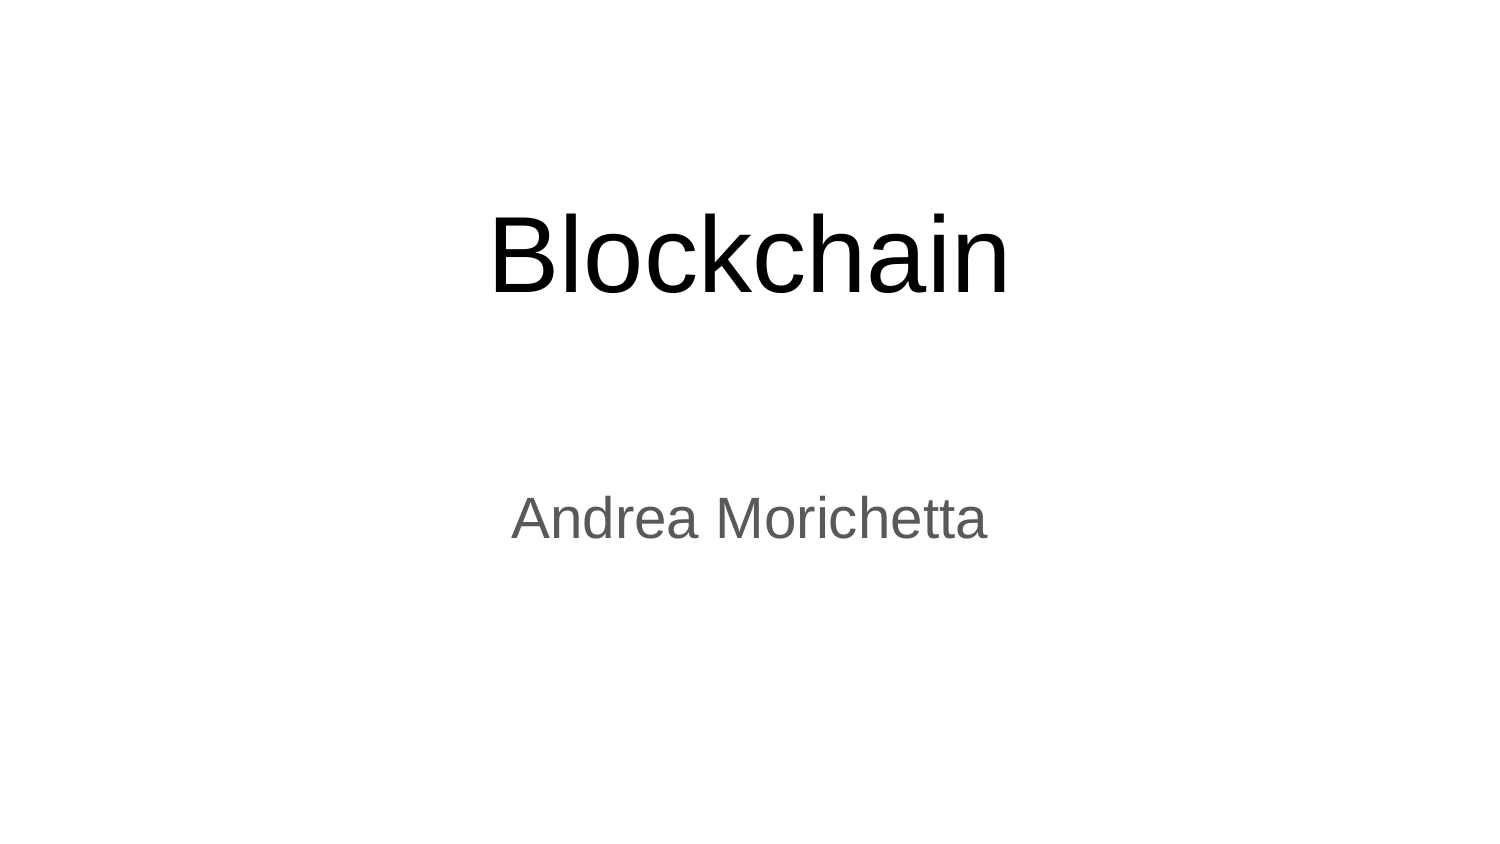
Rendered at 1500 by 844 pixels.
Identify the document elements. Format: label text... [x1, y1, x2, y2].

title Blockchain [51, 122, 1449, 459]
subtitle Andrea Morichetta [51, 464, 1449, 595]
